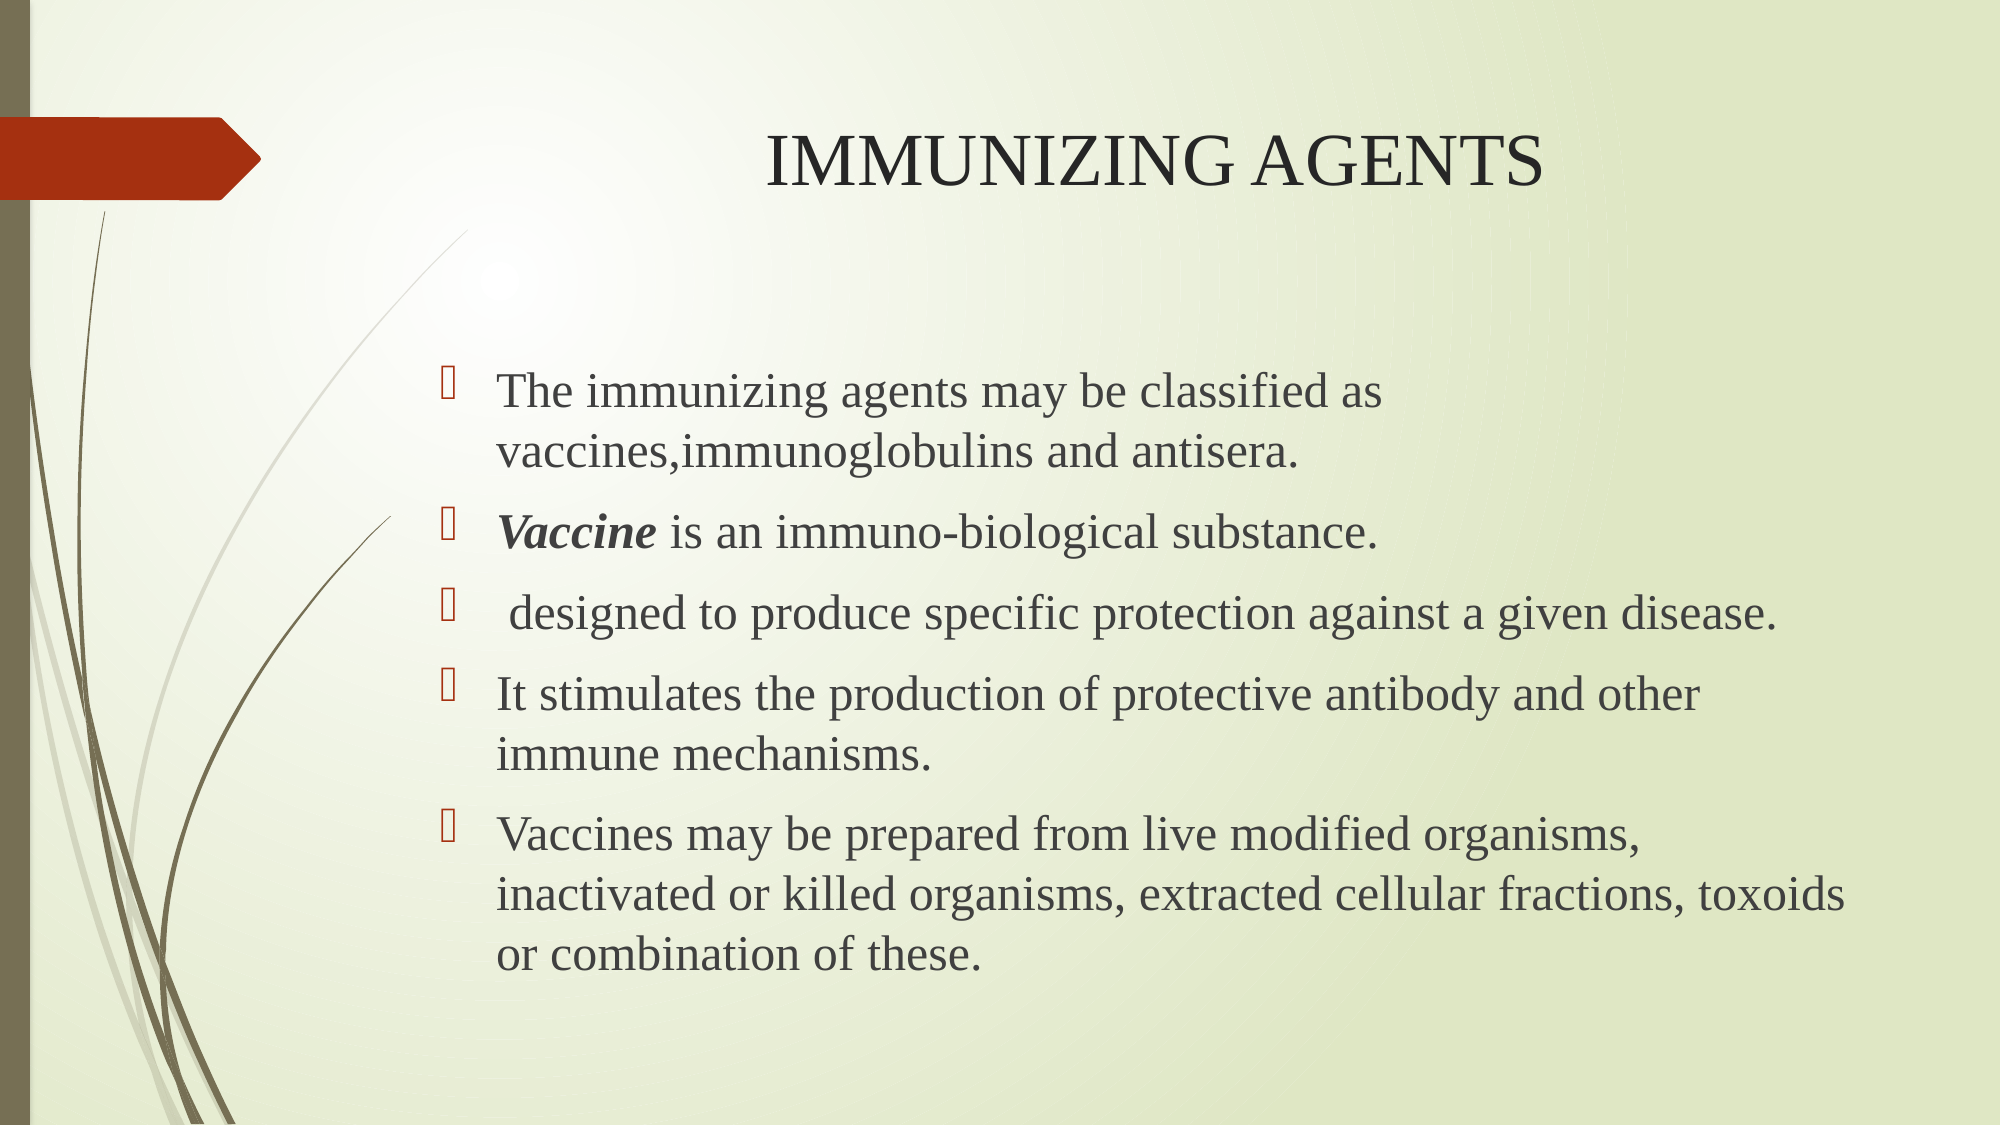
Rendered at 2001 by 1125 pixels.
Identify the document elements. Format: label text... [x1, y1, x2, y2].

title IMMUNIZING AGENTS [425, 102, 1888, 313]
list The immunizing agents may be classified as vaccines,immunoglobulins and antisera. Vaccine is an immuno-biological substance. designed to produce specific protection against a given disease. It stimulates the production of protective antibody and other immune mechanisms. Vaccines may be prepared from live modified organisms, inactivated or killed organisms, extracted cellular fractions, toxoids or combination of these. [424, 350, 1888, 970]
